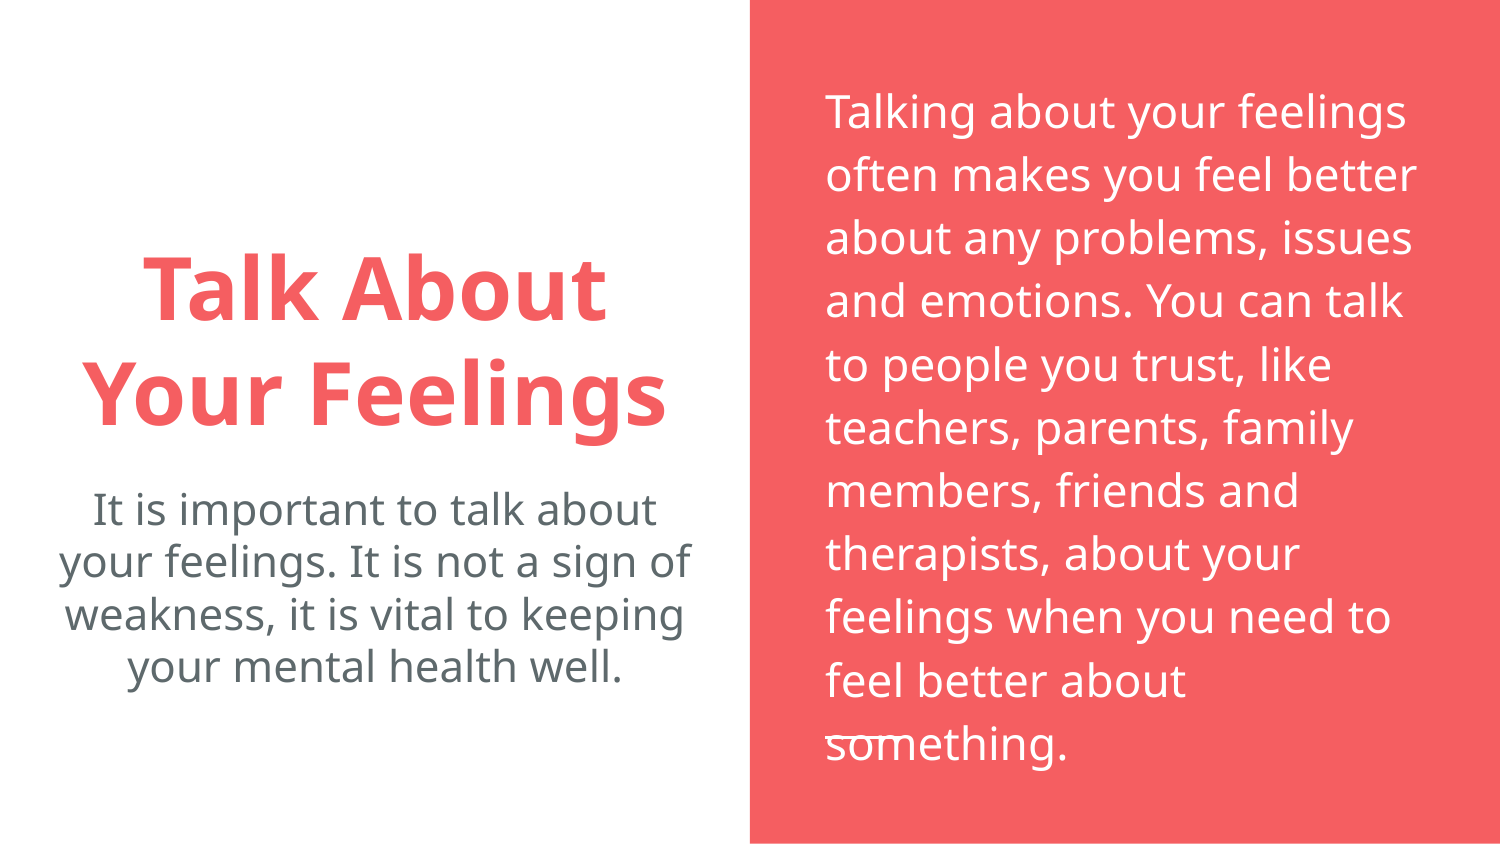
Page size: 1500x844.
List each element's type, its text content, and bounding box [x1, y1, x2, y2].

list Talking about your feelings often makes you feel better about any problems, issues and emotions. You can talk to people you trust, like teachers, parents, family members, friends and therapists, about your feelings when you need to feel better about something. [810, 118, 1440, 725]
subtitle It is important to talk about your feelings. It is not a sign of weakness, it is vital to keeping your mental health well. [43, 466, 708, 688]
title Talk About Your Feelings [43, 181, 708, 458]
